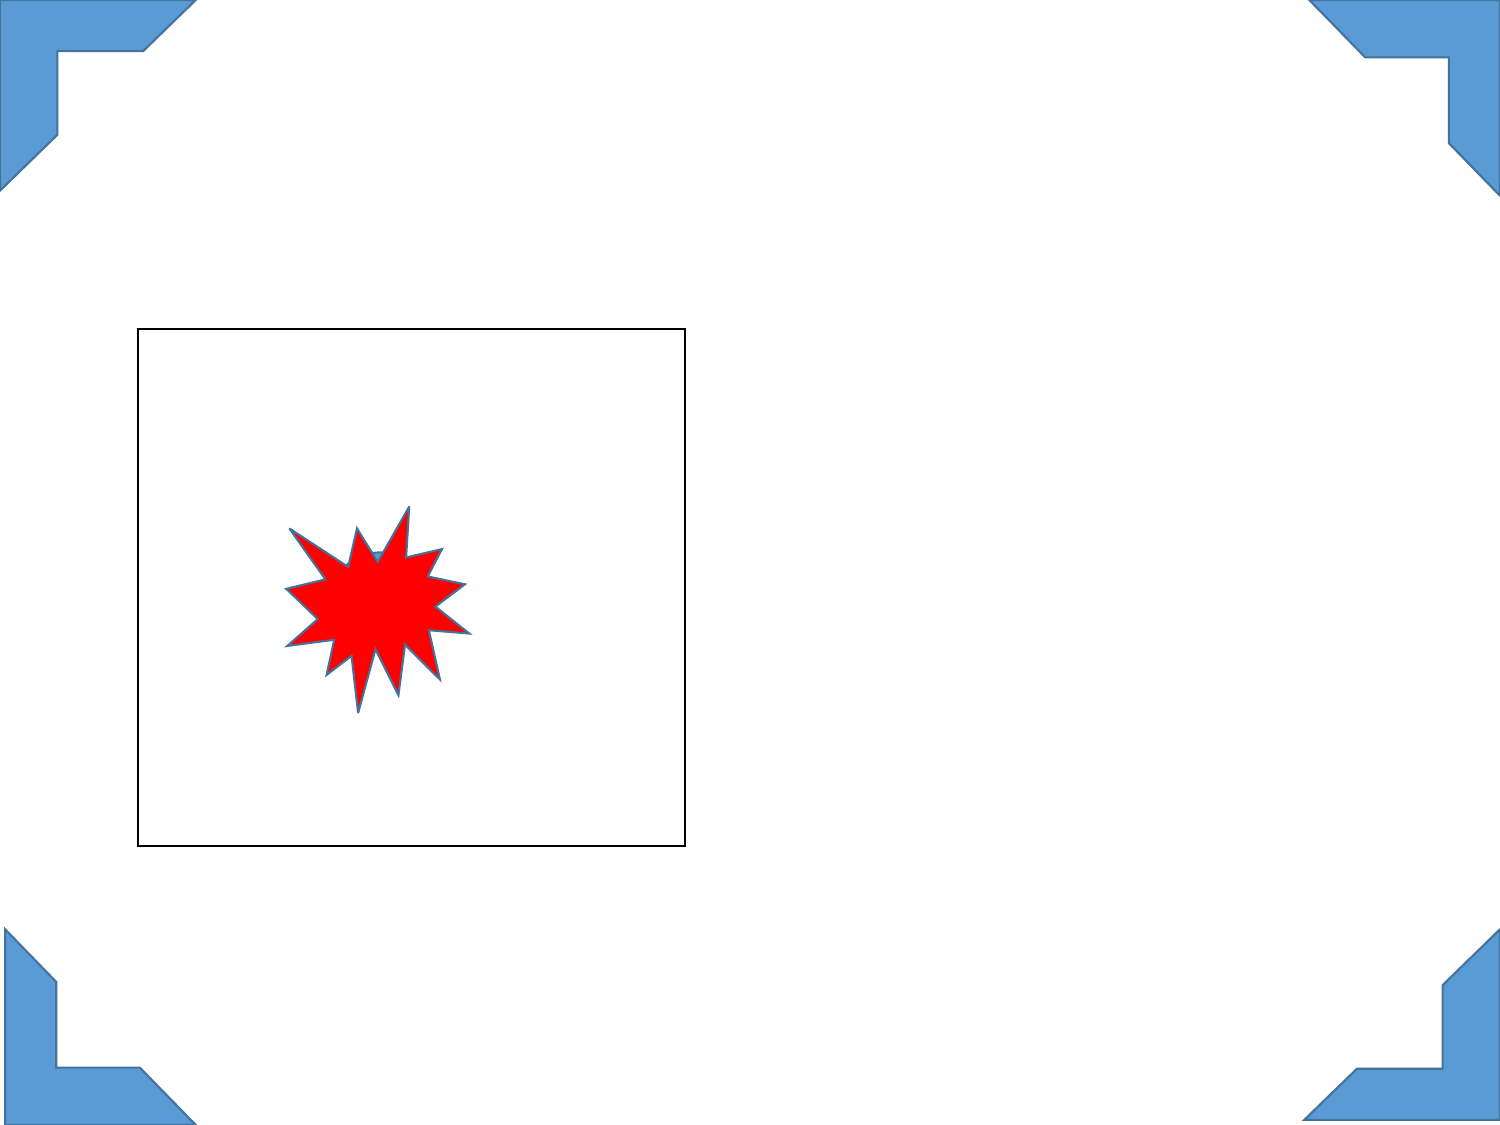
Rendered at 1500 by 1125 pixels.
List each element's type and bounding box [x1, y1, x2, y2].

text_box [0, 0, 1500, 1125]
